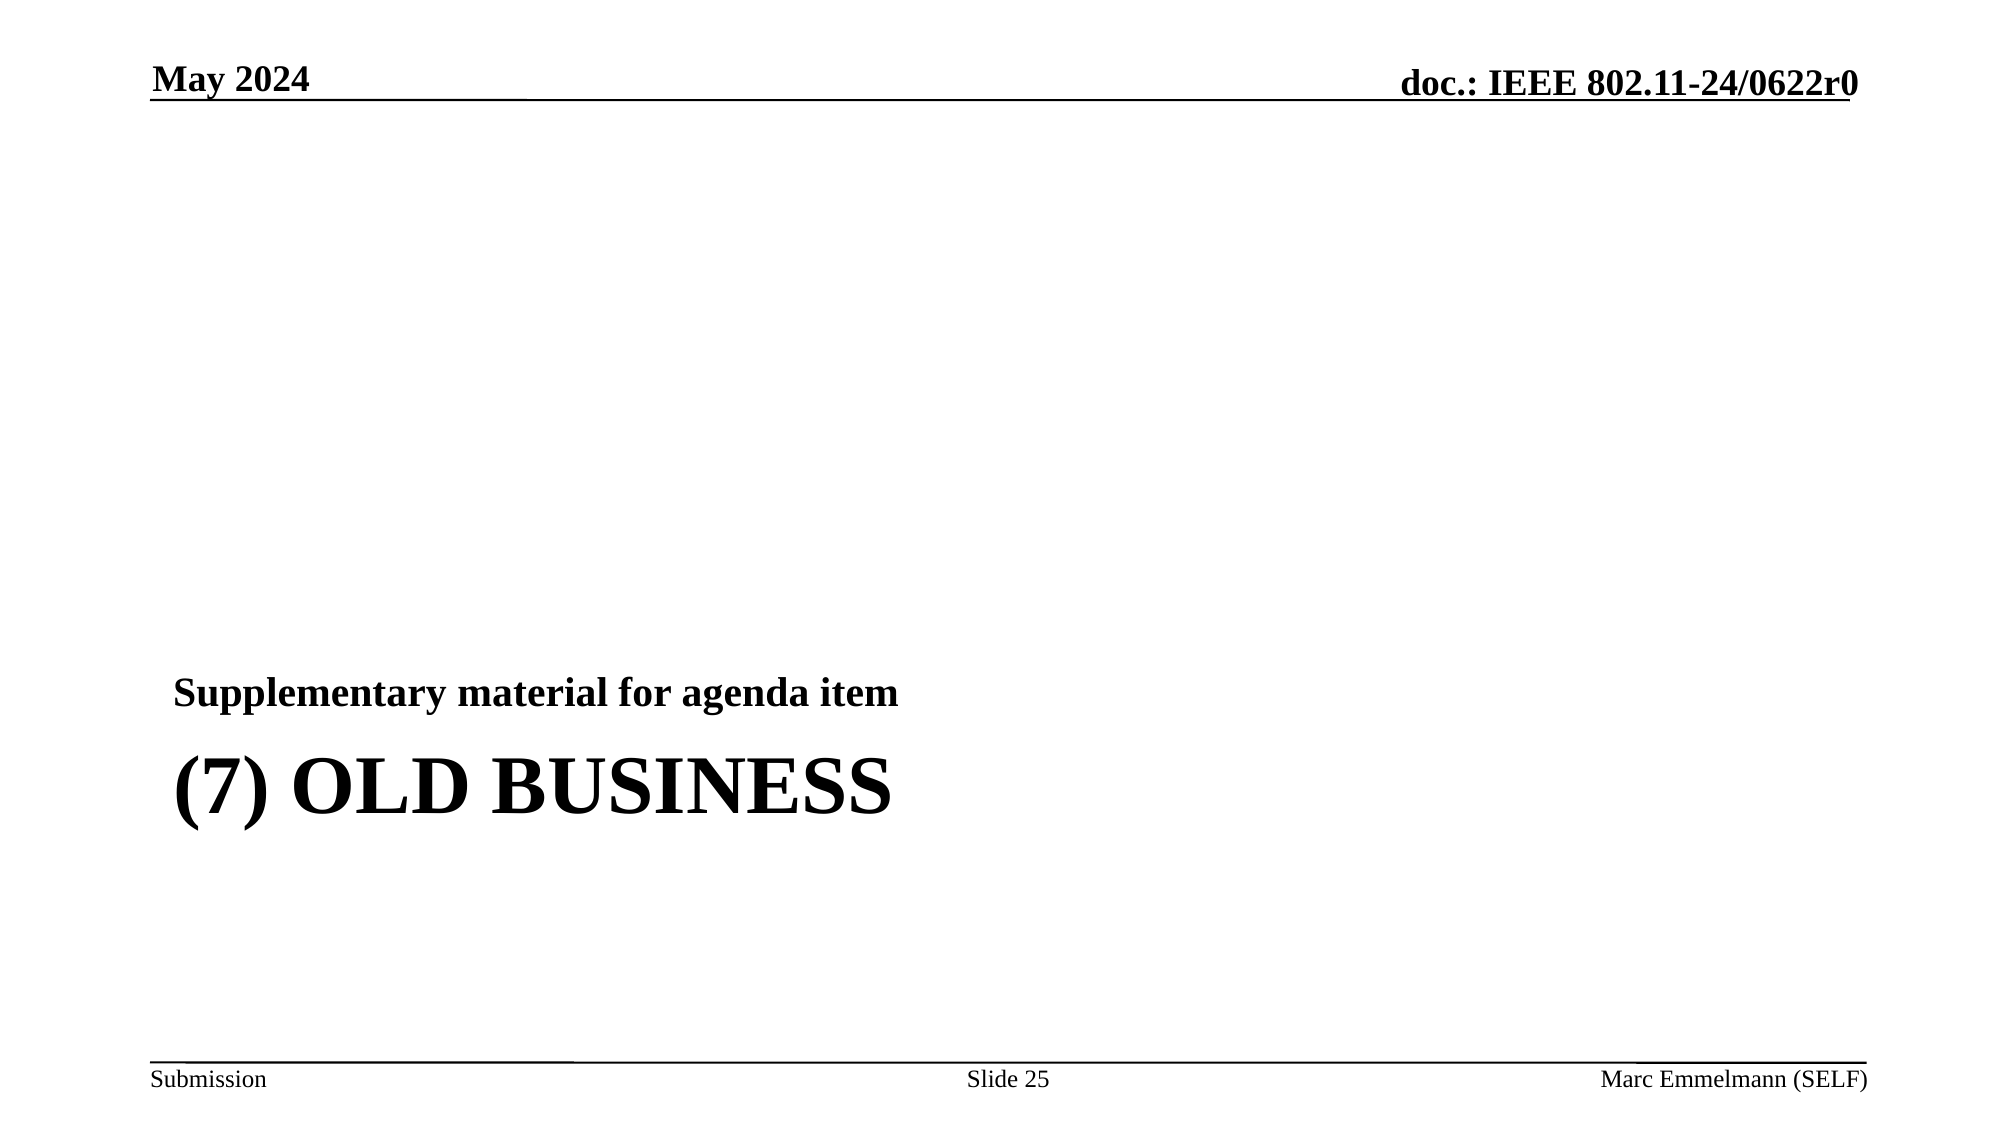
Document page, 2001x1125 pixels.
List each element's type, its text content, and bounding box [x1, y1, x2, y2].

footer Marc Emmelmann (SELF) [1171, 1061, 1869, 1093]
slide_number Slide 25 [950, 1061, 1067, 1123]
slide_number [152, 54, 563, 100]
list Supplementary material for agenda item [157, 476, 1859, 724]
title (7) Old Business [157, 724, 1859, 947]
